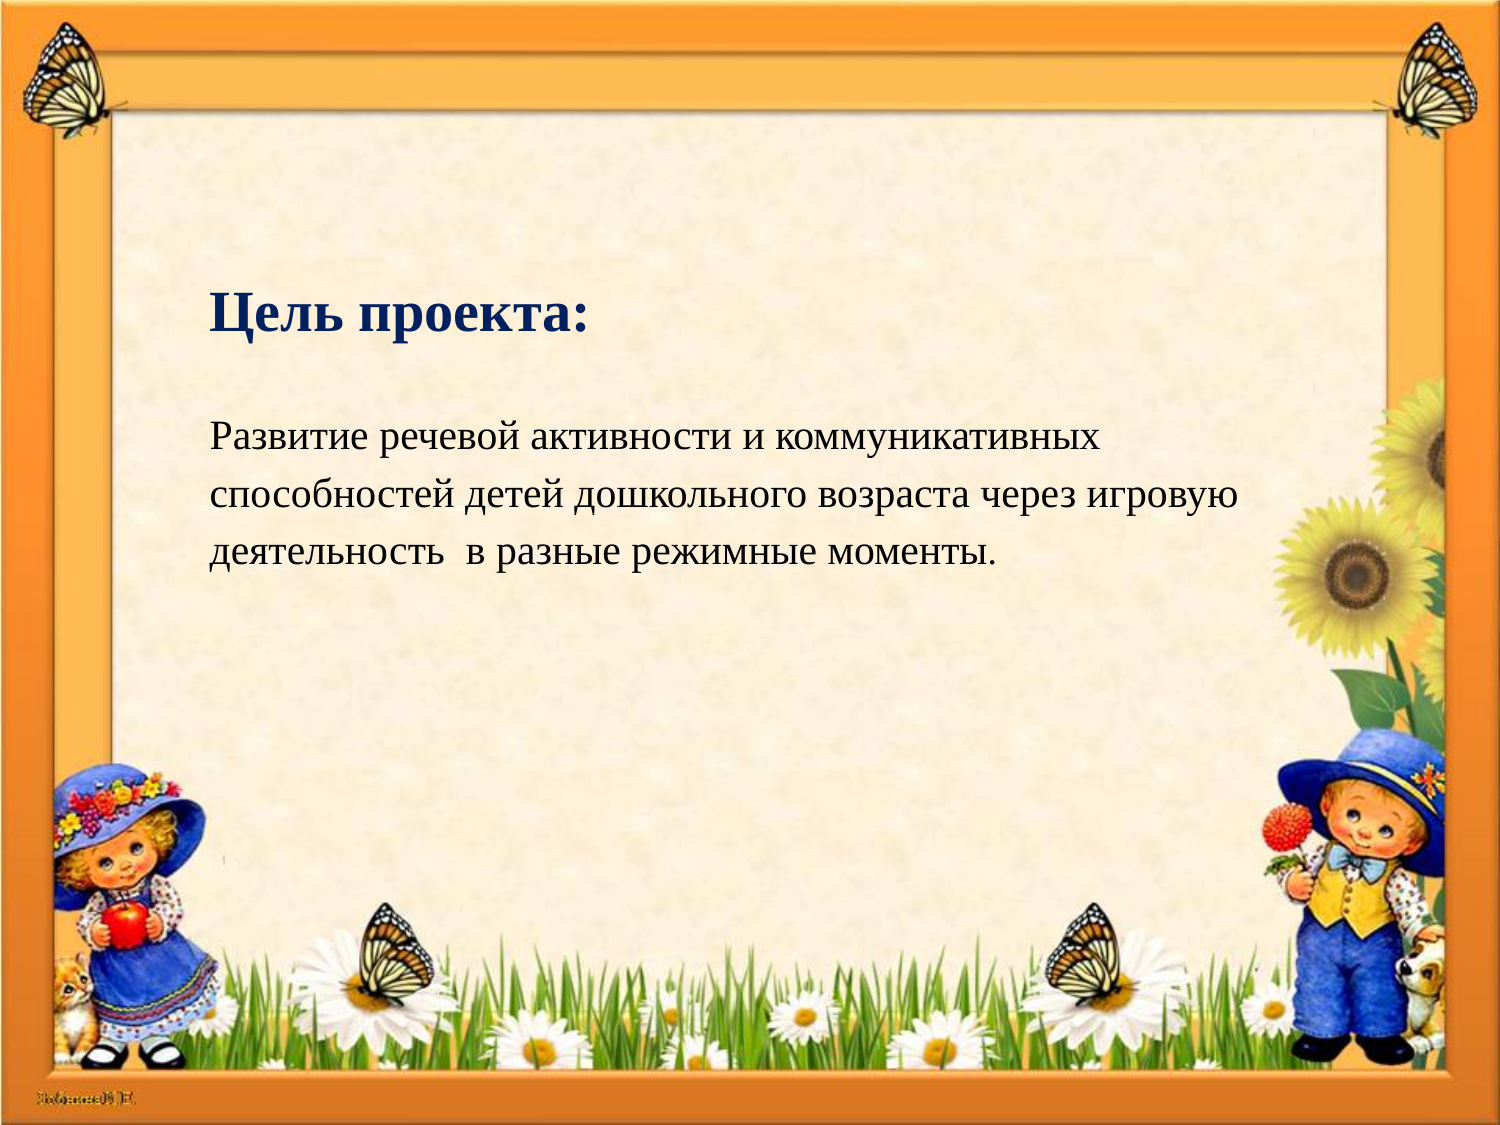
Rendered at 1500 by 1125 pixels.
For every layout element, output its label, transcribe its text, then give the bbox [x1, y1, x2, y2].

picture [0, 0, 1500, 1125]
text_box Цель проекта: Развитие речевой активности и коммуникативных способностей детей дошкольного возраста через игровую деятельность в разные режимные моменты. [194, 255, 1282, 581]
